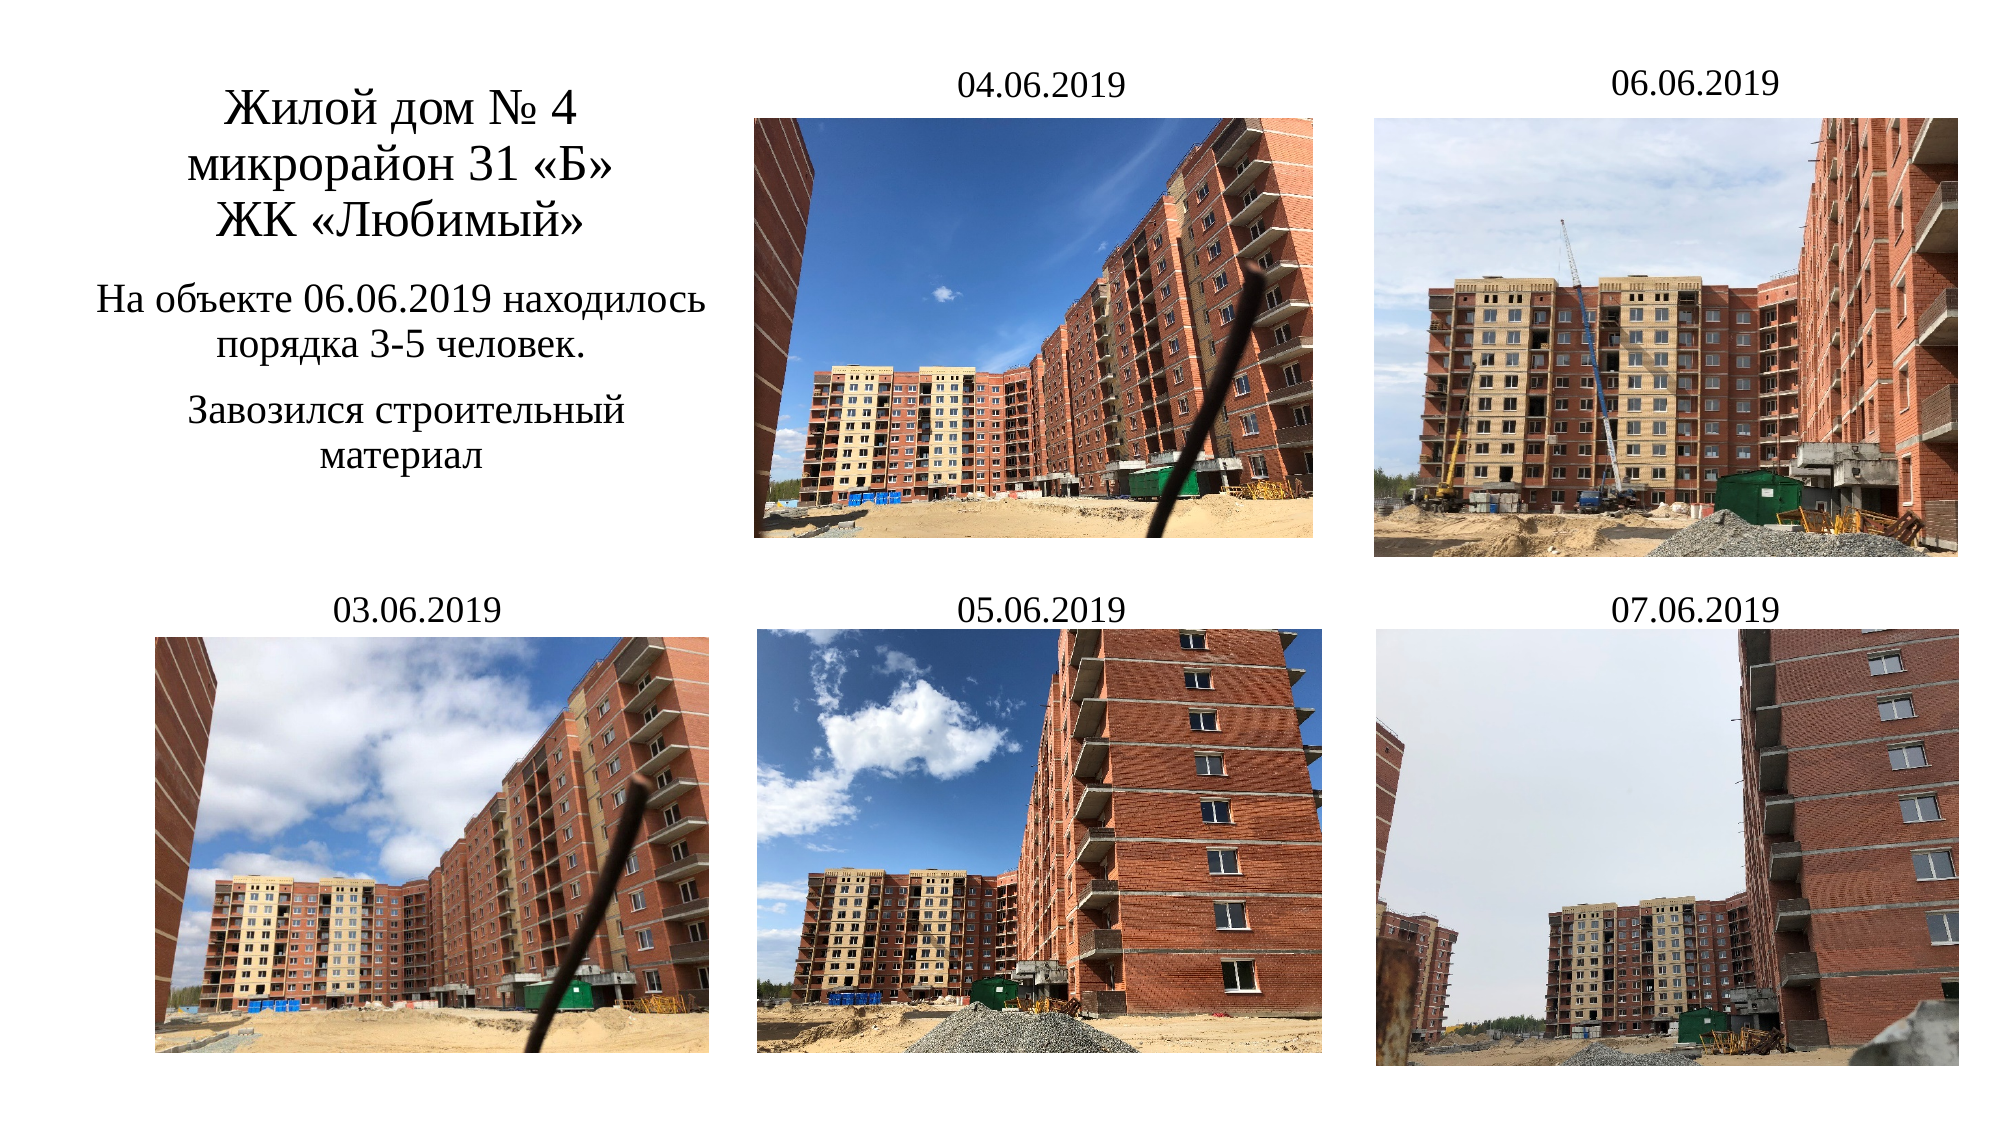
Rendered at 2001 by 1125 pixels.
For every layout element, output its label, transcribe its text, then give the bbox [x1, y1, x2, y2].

list На объекте 06.06.2019 находилось порядка 3-5 человек. Завозился строительный материал [78, 269, 724, 580]
title Жилой дом № 4 микрорайон 31 «Б» ЖК «Любимый» [78, 71, 724, 256]
picture [754, 118, 1313, 538]
picture [1374, 118, 1958, 557]
picture [155, 637, 709, 1053]
text_box 05.06.2019 [942, 577, 1229, 629]
picture [1376, 629, 1959, 1066]
text_box 07.06.2019 [1596, 577, 1883, 629]
text_box 06.06.2019 [1596, 50, 1883, 111]
text_box 04.06.2019 [942, 52, 1229, 113]
text_box 03.06.2019 [318, 577, 752, 638]
picture [757, 629, 1322, 1053]
